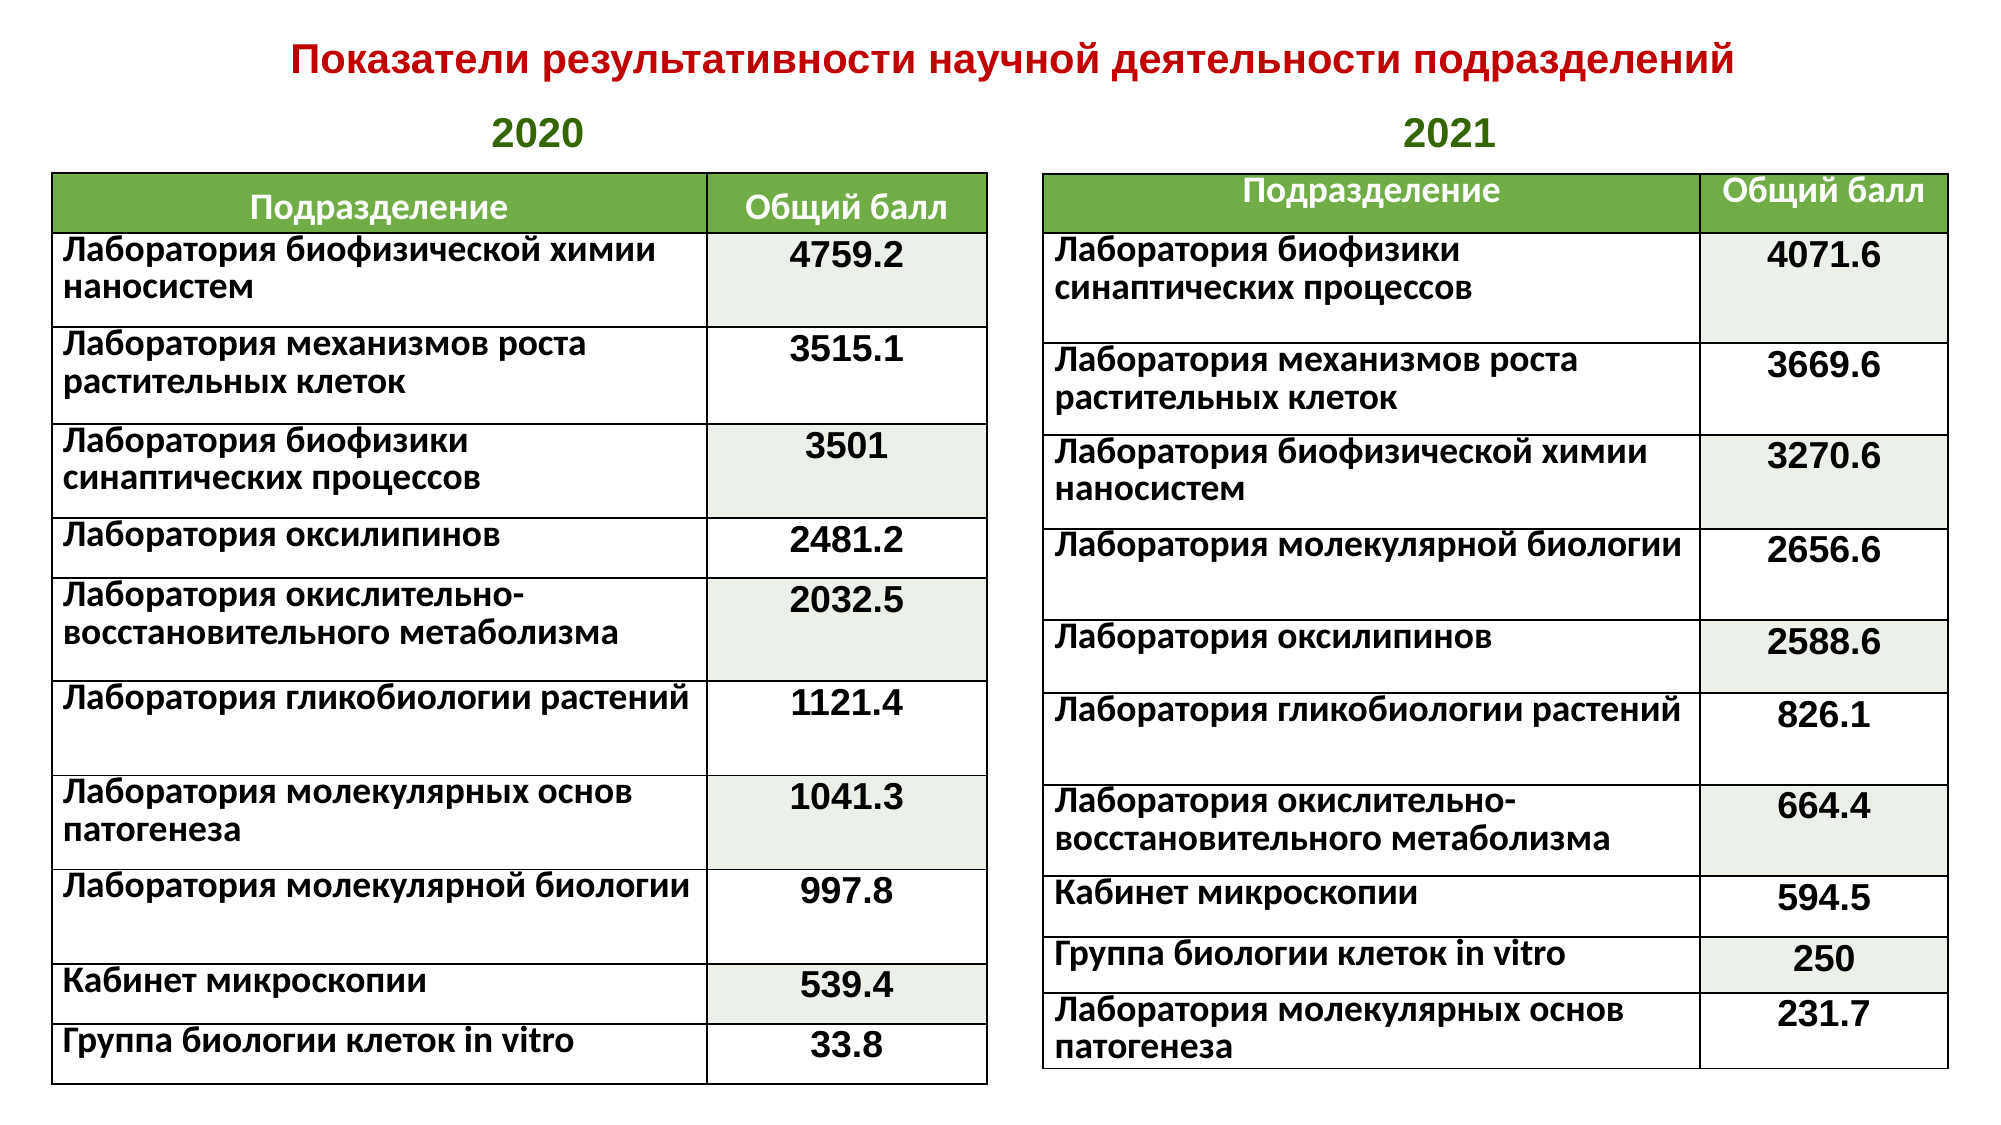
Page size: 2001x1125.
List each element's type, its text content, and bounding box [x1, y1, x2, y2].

table_cell Лаборатория окислительно-восстановительного метаболизма [53, 579, 706, 680]
table_cell 2481.2 [708, 519, 986, 577]
table_cell Лаборатория биофизической химии наносистем [1044, 436, 1699, 528]
table_header Подразделение [53, 174, 706, 232]
table_cell Кабинет микроскопии [1044, 877, 1699, 936]
table_cell 3669.6 [1701, 344, 1947, 434]
table_cell Лаборатория механизмов роста растительных клеток [53, 328, 706, 423]
table_header Общий балл [1701, 175, 1947, 232]
table_cell Лаборатория молекулярных основ патогенеза [53, 776, 706, 869]
table_cell Лаборатория молекулярной биологии [1044, 530, 1699, 619]
table_cell 2032.5 [708, 579, 986, 680]
table_cell 1121.4 [708, 682, 986, 775]
table_cell Лаборатория гликобиологии растений [53, 682, 706, 775]
table_cell 539.4 [708, 965, 986, 1023]
table_cell Лаборатория биофизической химии наносистем [53, 234, 706, 326]
table_header Общий балл [708, 174, 986, 232]
text_box Показатели результативности научной деятельности подразделений [249, 24, 1777, 89]
text_box 2020 [476, 98, 717, 164]
table_cell Лаборатория оксилипинов [53, 519, 706, 577]
table_cell Лаборатория биофизики синаптических процессов [1044, 234, 1699, 342]
table_cell 4071.6 [1701, 234, 1947, 342]
table_cell 1041.3 [708, 776, 986, 869]
table_cell 594.5 [1701, 877, 1947, 936]
table_cell Лаборатория молекулярной биологии [53, 870, 706, 963]
table_cell 664.4 [1701, 786, 1947, 875]
table_cell 231.7 [1701, 994, 1947, 1068]
table_cell Лаборатория биофизики синаптических процессов [53, 425, 706, 517]
table_cell 4759.2 [708, 234, 986, 326]
table_cell Лаборатория гликобиологии растений [1044, 694, 1699, 784]
table_cell Лаборатория окислительно-восстановительного метаболизма [1044, 786, 1699, 875]
table_cell Лаборатория оксилипинов [1044, 621, 1699, 692]
table_cell Группа биологии клеток in vitro [1044, 938, 1699, 992]
table_cell 250 [1701, 938, 1947, 992]
table_cell Группа биологии клеток in vitro [53, 1025, 706, 1083]
table_cell 2588.6 [1701, 621, 1947, 692]
table_cell 997.8 [708, 870, 986, 963]
table_cell 3270.6 [1701, 436, 1947, 528]
table_cell 3501 [708, 425, 986, 517]
table_cell Лаборатория молекулярных основ патогенеза [1044, 994, 1699, 1068]
table_cell 3515.1 [708, 328, 986, 423]
table_cell 33.8 [708, 1025, 986, 1083]
text_box 2021 [1388, 98, 1629, 164]
table_cell 826.1 [1701, 694, 1947, 784]
table_header Подразделение [1044, 175, 1699, 232]
table_cell Лаборатория механизмов роста растительных клеток [1044, 344, 1699, 434]
table_cell 2656.6 [1701, 530, 1947, 619]
table_cell Кабинет микроскопии [53, 965, 706, 1023]
